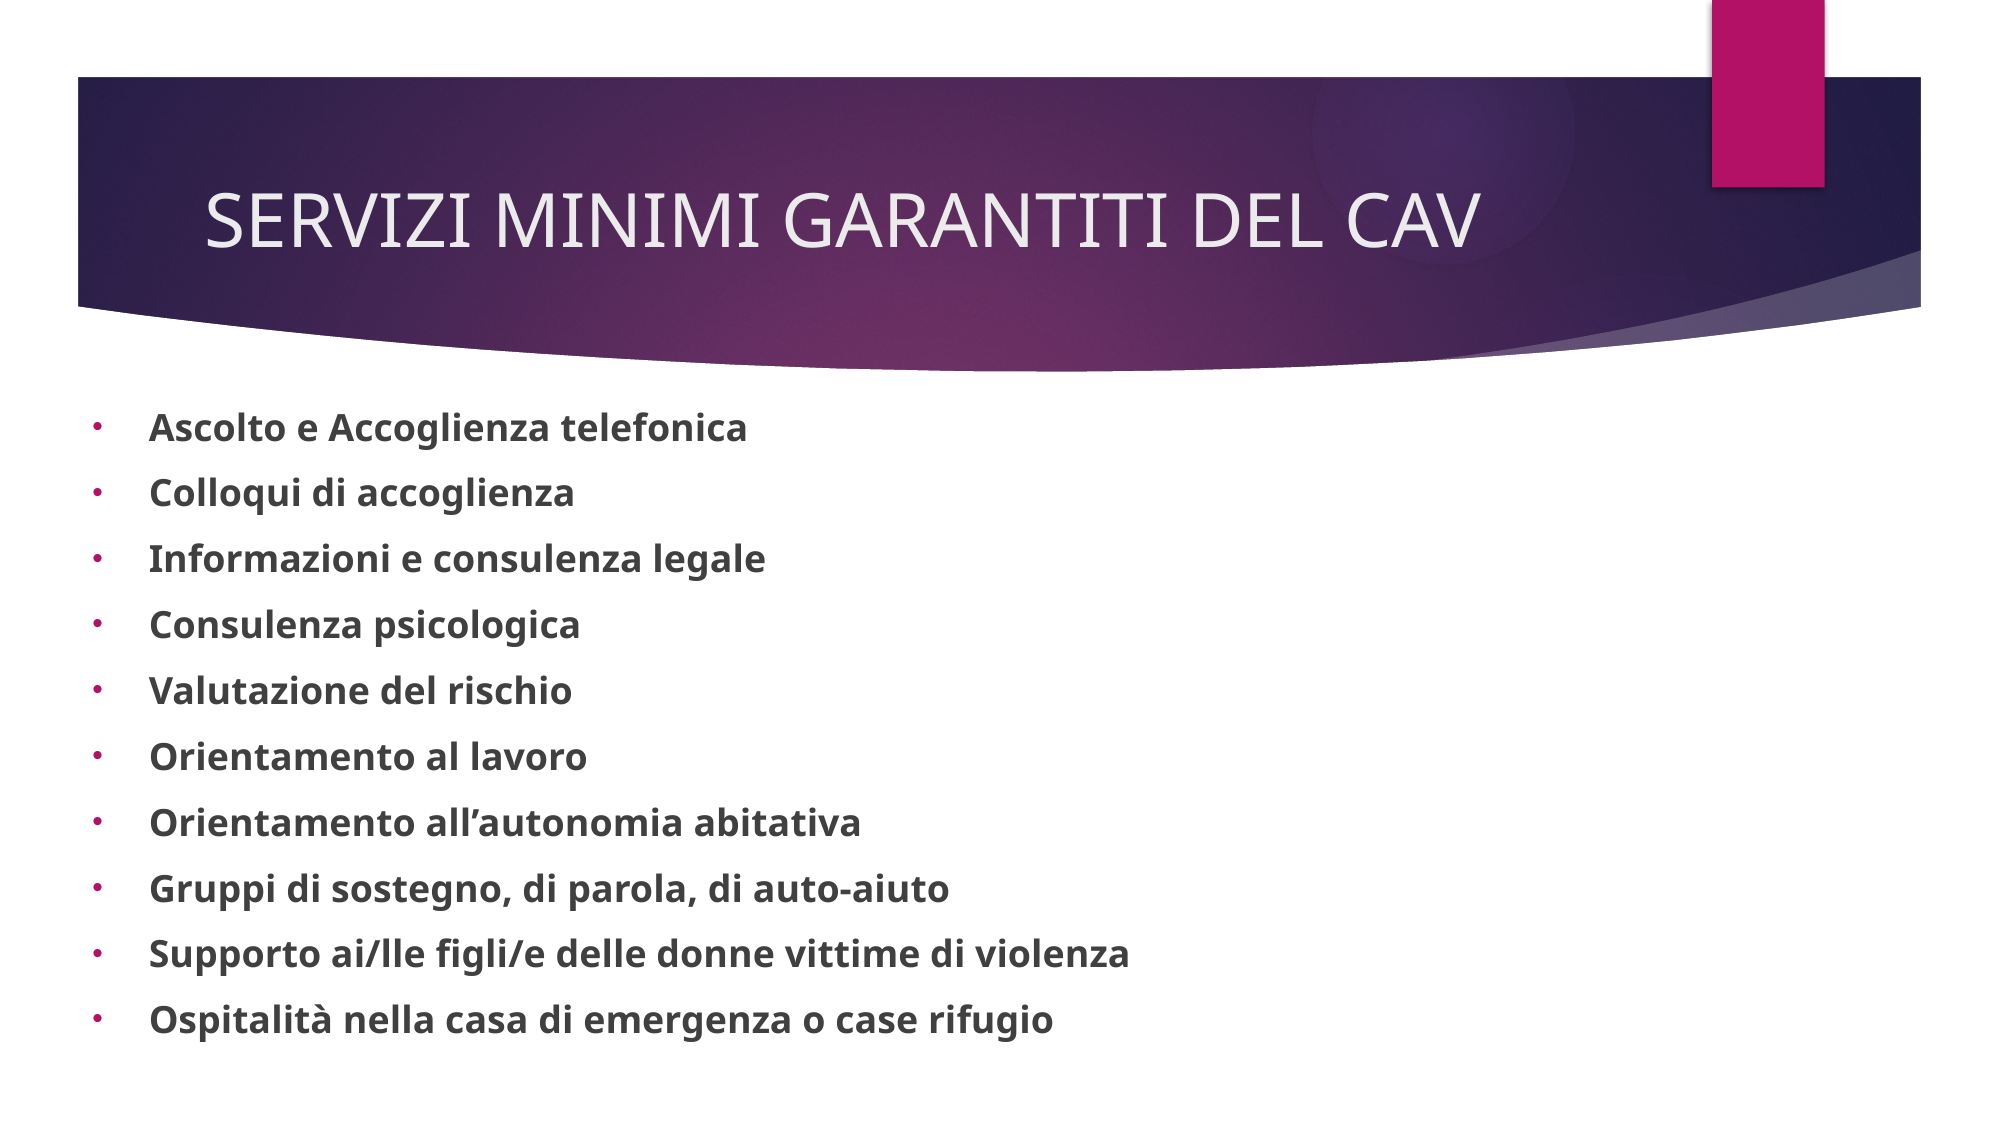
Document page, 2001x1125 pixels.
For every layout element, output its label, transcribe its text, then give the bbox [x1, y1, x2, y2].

title SERVIZI MINIMI GARANTITI DEL CAV [189, 159, 1627, 276]
list Ascolto e Accoglienza telefonica Colloqui di accoglienza Informazioni e consulenza legale Consulenza psicologica Valutazione del rischio Orientamento al lavoro Orientamento all’autonomia abitativa Gruppi di sostegno, di parola, di auto-aiuto Supporto ai/lle figli/e delle donne vittime di violenza Ospitalità nella casa di emergenza o case rifugio [77, 396, 1903, 1089]
